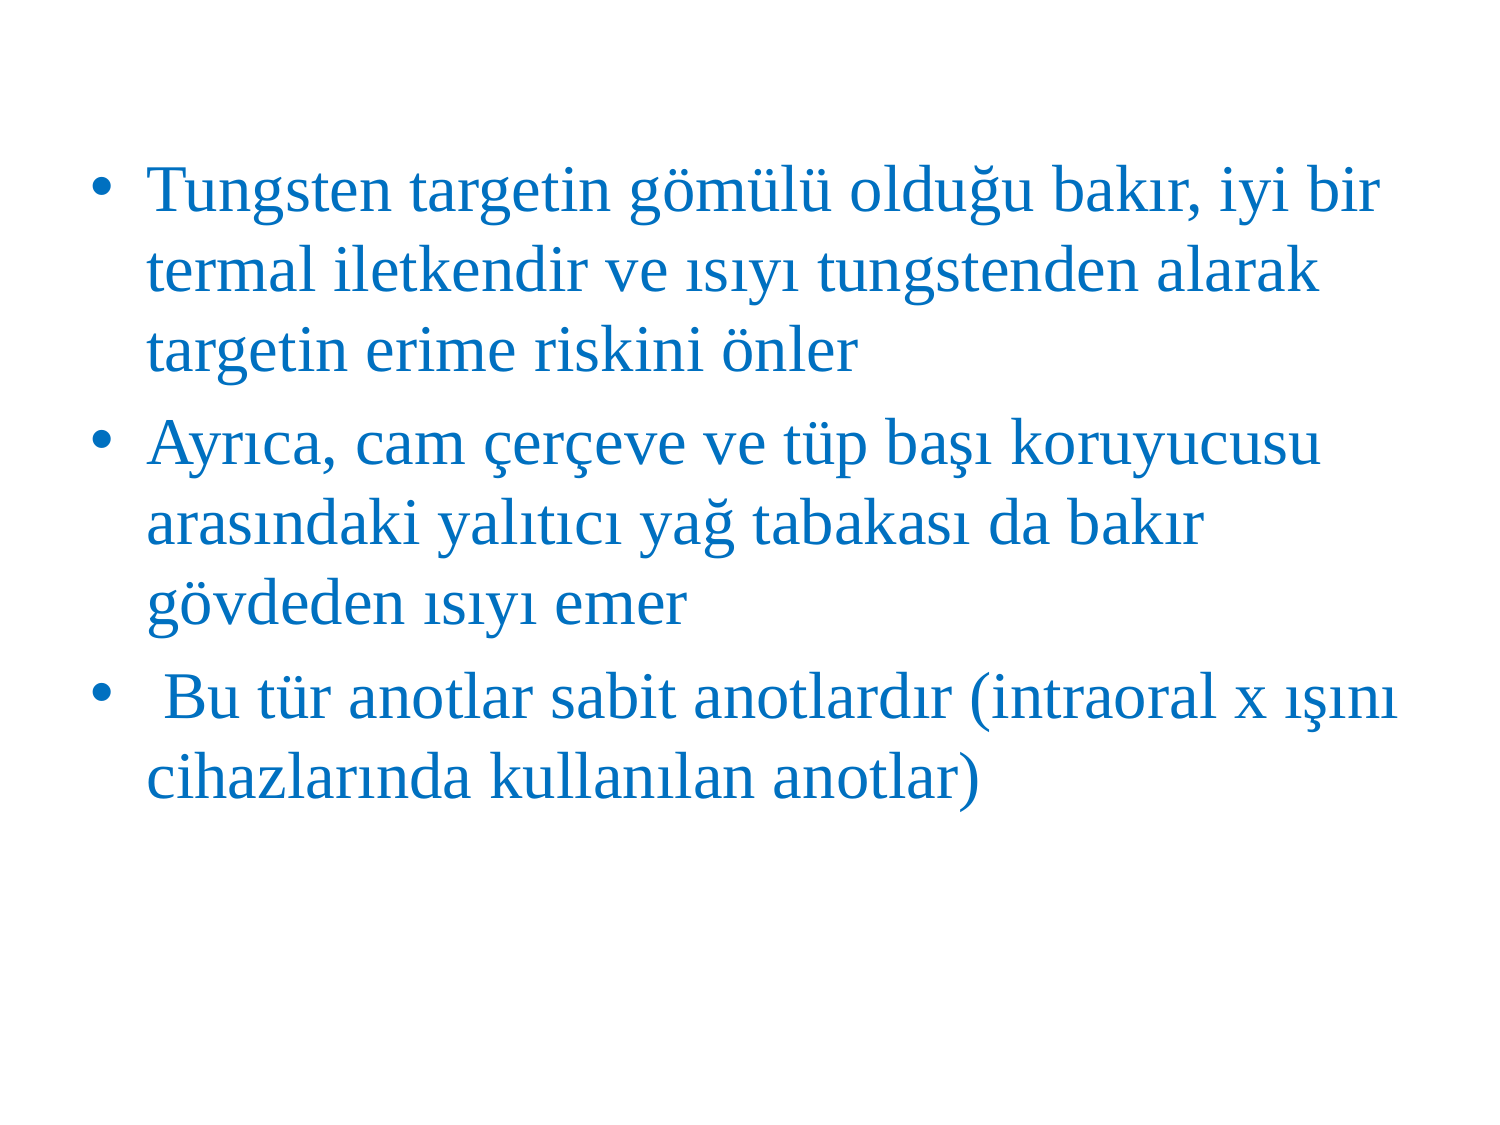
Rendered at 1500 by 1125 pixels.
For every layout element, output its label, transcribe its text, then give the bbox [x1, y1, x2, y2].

list Tungsten targetin gömülü olduğu bakır, iyi bir termal iletkendir ve ısıyı tungstenden alarak targetin erime riskini önler Ayrıca, cam çerçeve ve tüp başı koruyucusu arasındaki yalıtıcı yağ tabakası da bakır gövdeden ısıyı emer Bu tür anotlar sabit anotlardır (intraoral x ışını cihazlarında kullanılan anotlar) [74, 137, 1426, 1006]
